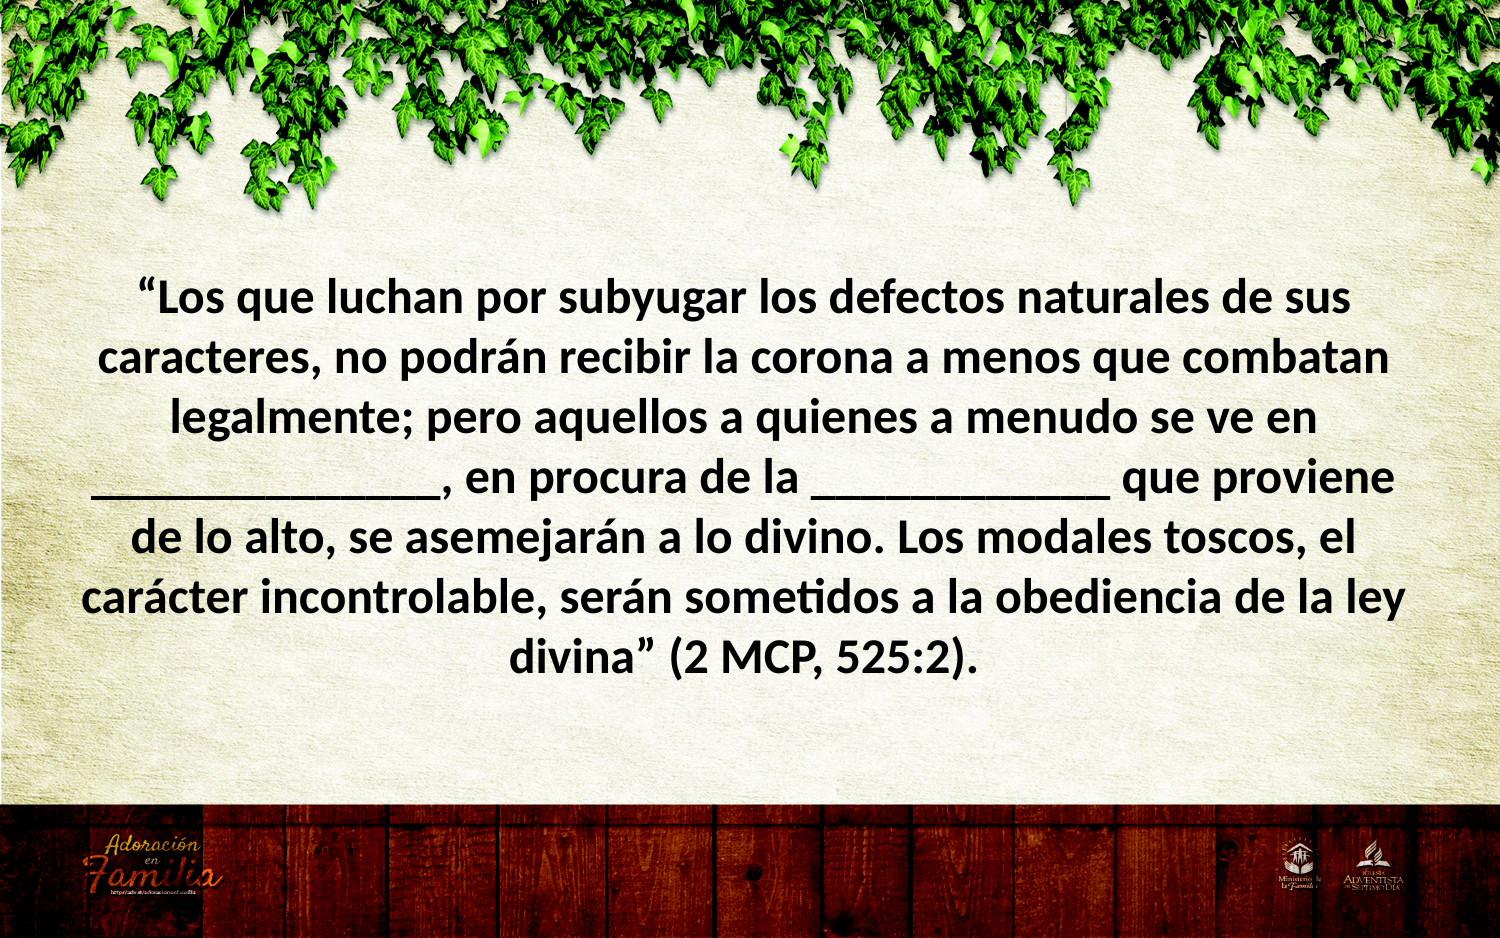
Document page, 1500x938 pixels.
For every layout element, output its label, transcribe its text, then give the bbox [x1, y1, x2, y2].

text_box “Los que luchan por subyugar los defectos naturales de sus caracteres, no podrán recibir la corona a menos que combatan legalmente; pero aquellos a quienes a menudo se ve en ______________, en procura de la ____________ que proviene de lo alto, se asemejarán a lo divino. Los modales toscos, el carácter incontrolable, serán sometidos a la obediencia de la ley divina” (2 MCP, 525:2). [53, 256, 1436, 691]
picture [0, 0, 1500, 938]
